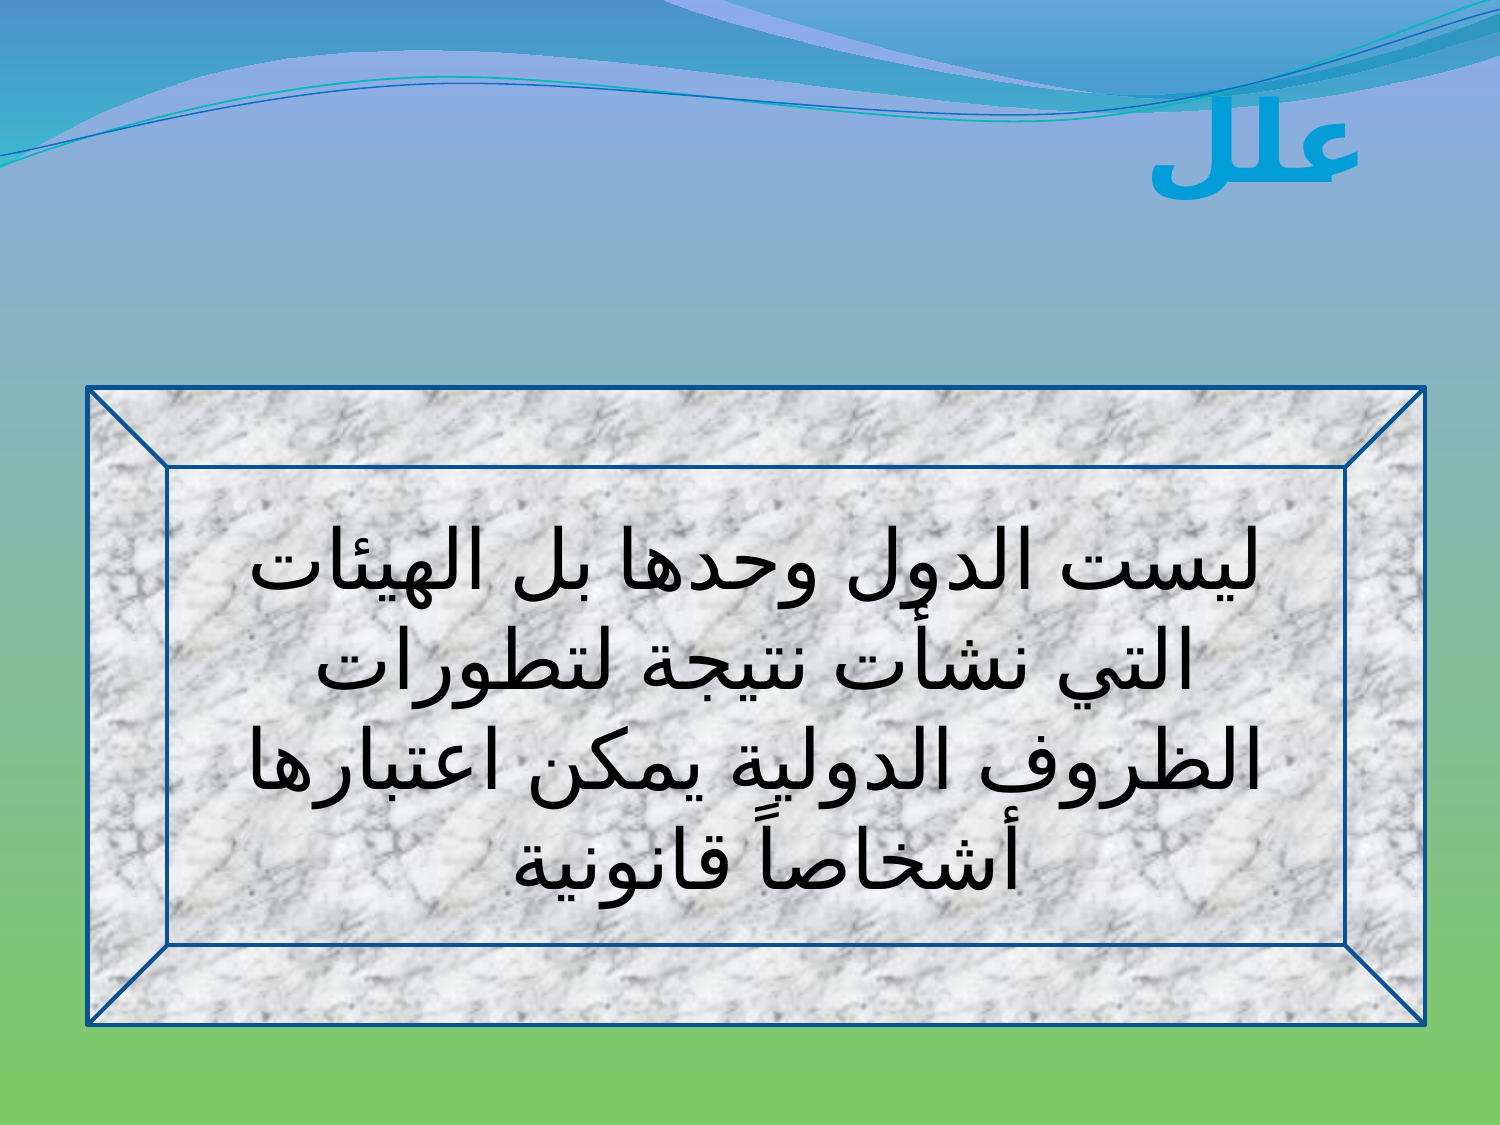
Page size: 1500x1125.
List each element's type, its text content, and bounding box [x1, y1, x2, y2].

text_box علل [1049, 62, 1465, 213]
text_box ليست الدول وحدها بل الهيئات التي نشأت نتيجة لتطورات الظروف الدولية يمكن اعتبارها أشخاصاً قانونية [85, 385, 1427, 1027]
